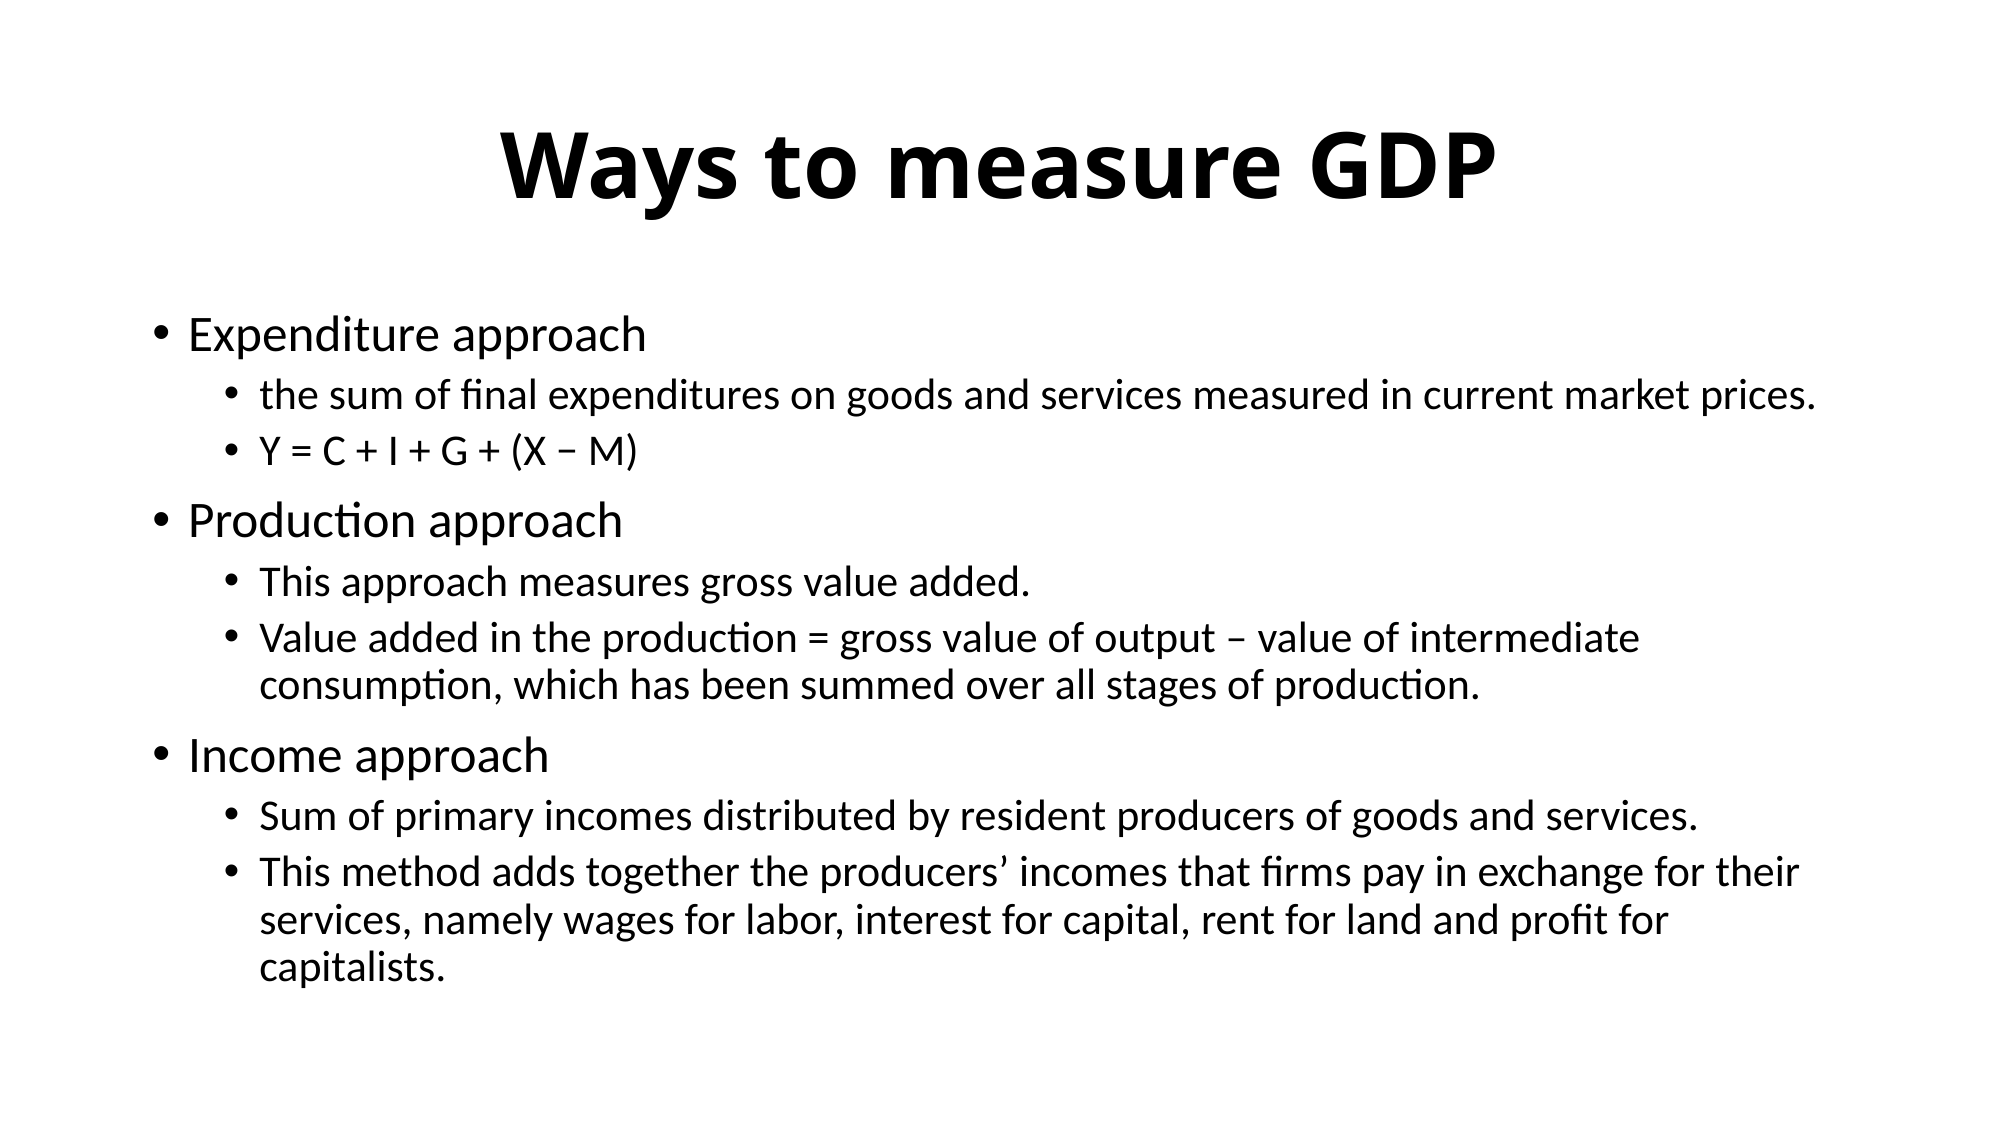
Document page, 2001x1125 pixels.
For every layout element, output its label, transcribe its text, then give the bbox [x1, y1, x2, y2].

list Expenditure approach the sum of final expenditures on goods and services measured in current market prices. Y = C + I + G + (X − M) Production approach This approach measures gross value added. Value added in the production = gross value of output – value of intermediate consumption, which has been summed over all stages of production. Income approach Sum of primary incomes distributed by resident producers of goods and services. This method adds together the producers’ incomes that firms pay in exchange for their services, namely wages for labor, interest for capital, rent for land and profit for capitalists. [137, 299, 1863, 1014]
title Ways to measure GDP [137, 59, 1863, 278]
